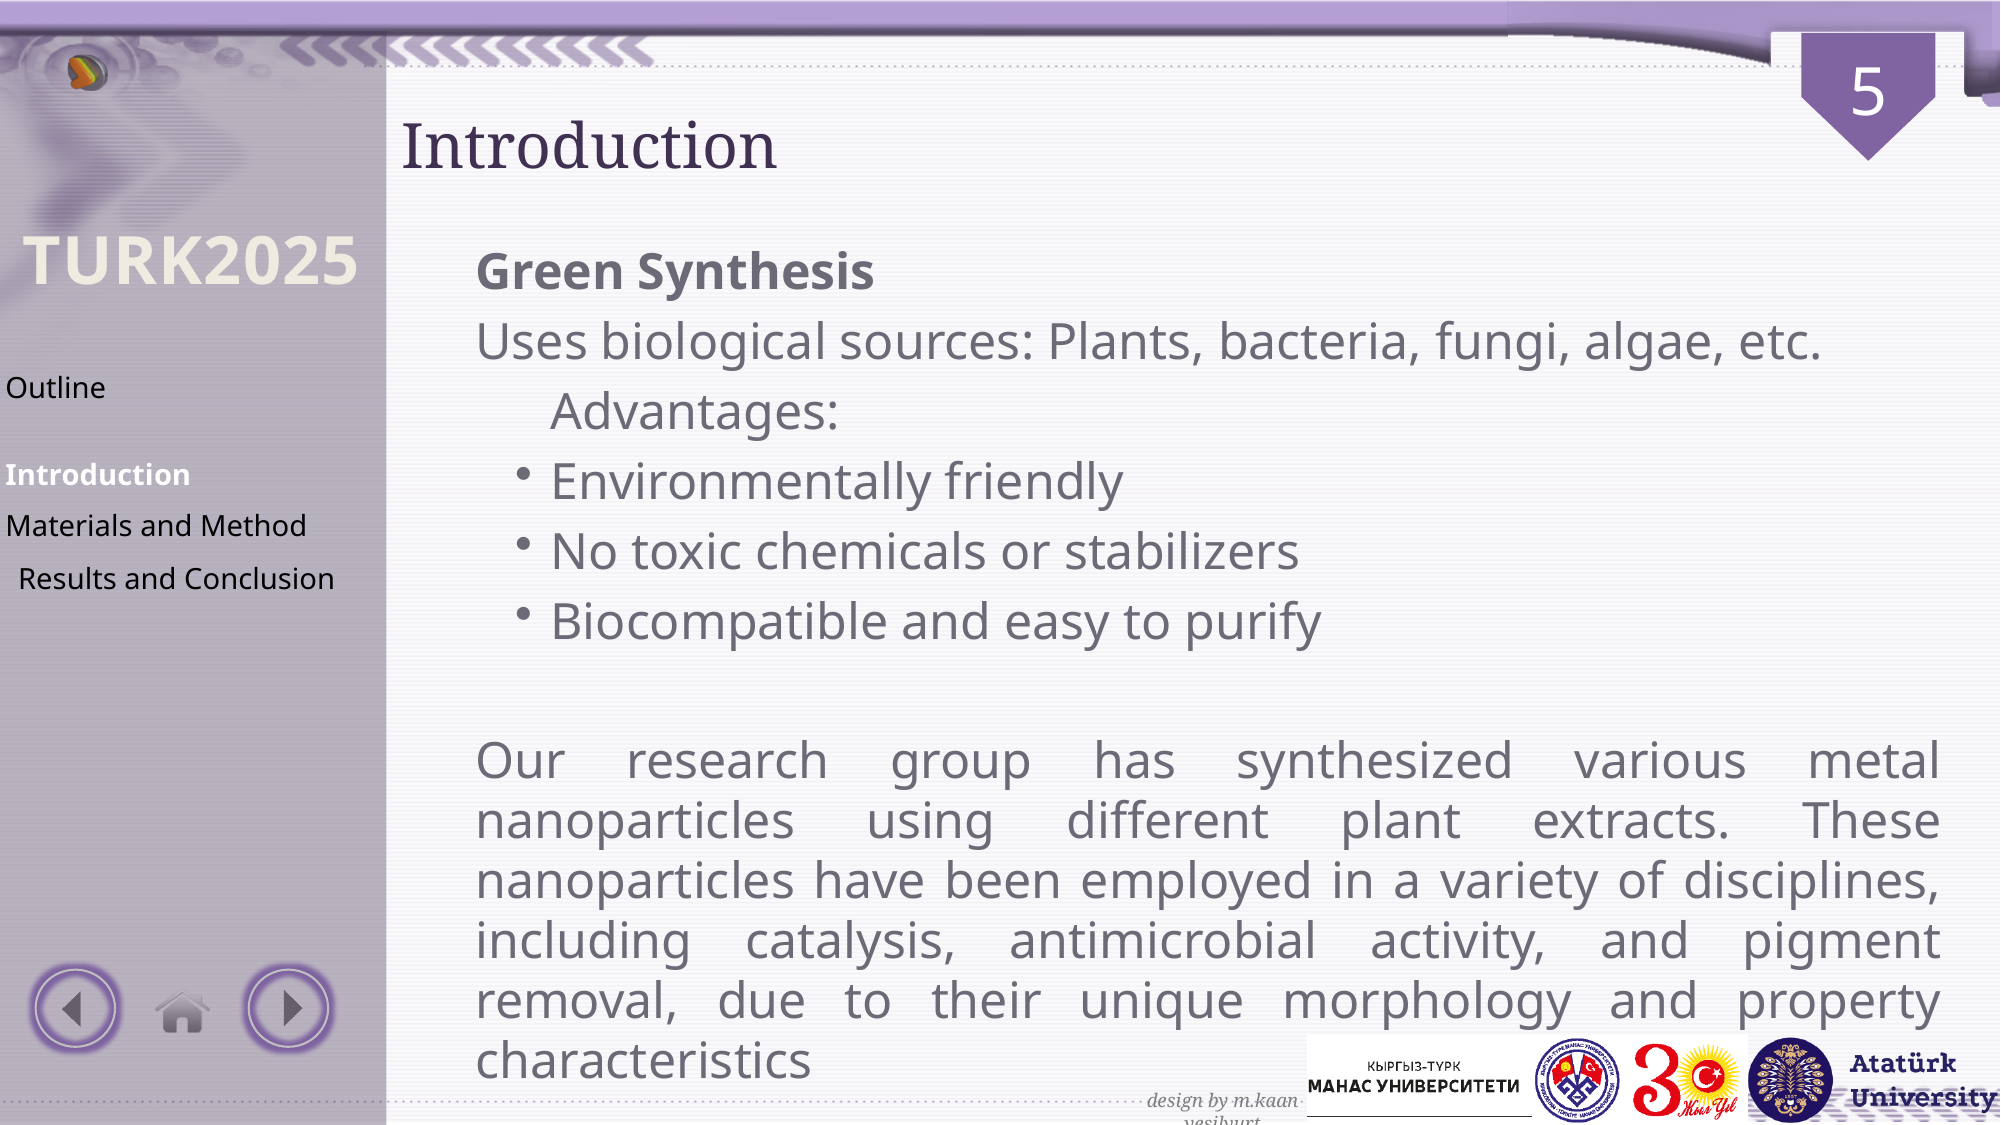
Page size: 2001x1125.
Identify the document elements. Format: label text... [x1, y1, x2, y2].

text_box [0, 36, 388, 1122]
text_box TURK2025 [388, 210, 393, 305]
text_box Green Synthesis Uses biological sources: Plants, bacteria, fungi, algae, etc. Advantages: Environmentally friendly No toxic chemicals or stabilizers Biocompatible and easy to purify Our research group has synthesized various metal nanoparticles using different plant extracts. These nanoparticles have been employed in a variety of disciplines, including catalysis, antimicrobial activity, and pigment removal, due to their unique morphology and property characteristics [460, 238, 1957, 1097]
picture [1307, 1032, 2001, 1125]
title Introduction [388, 50, 2000, 238]
